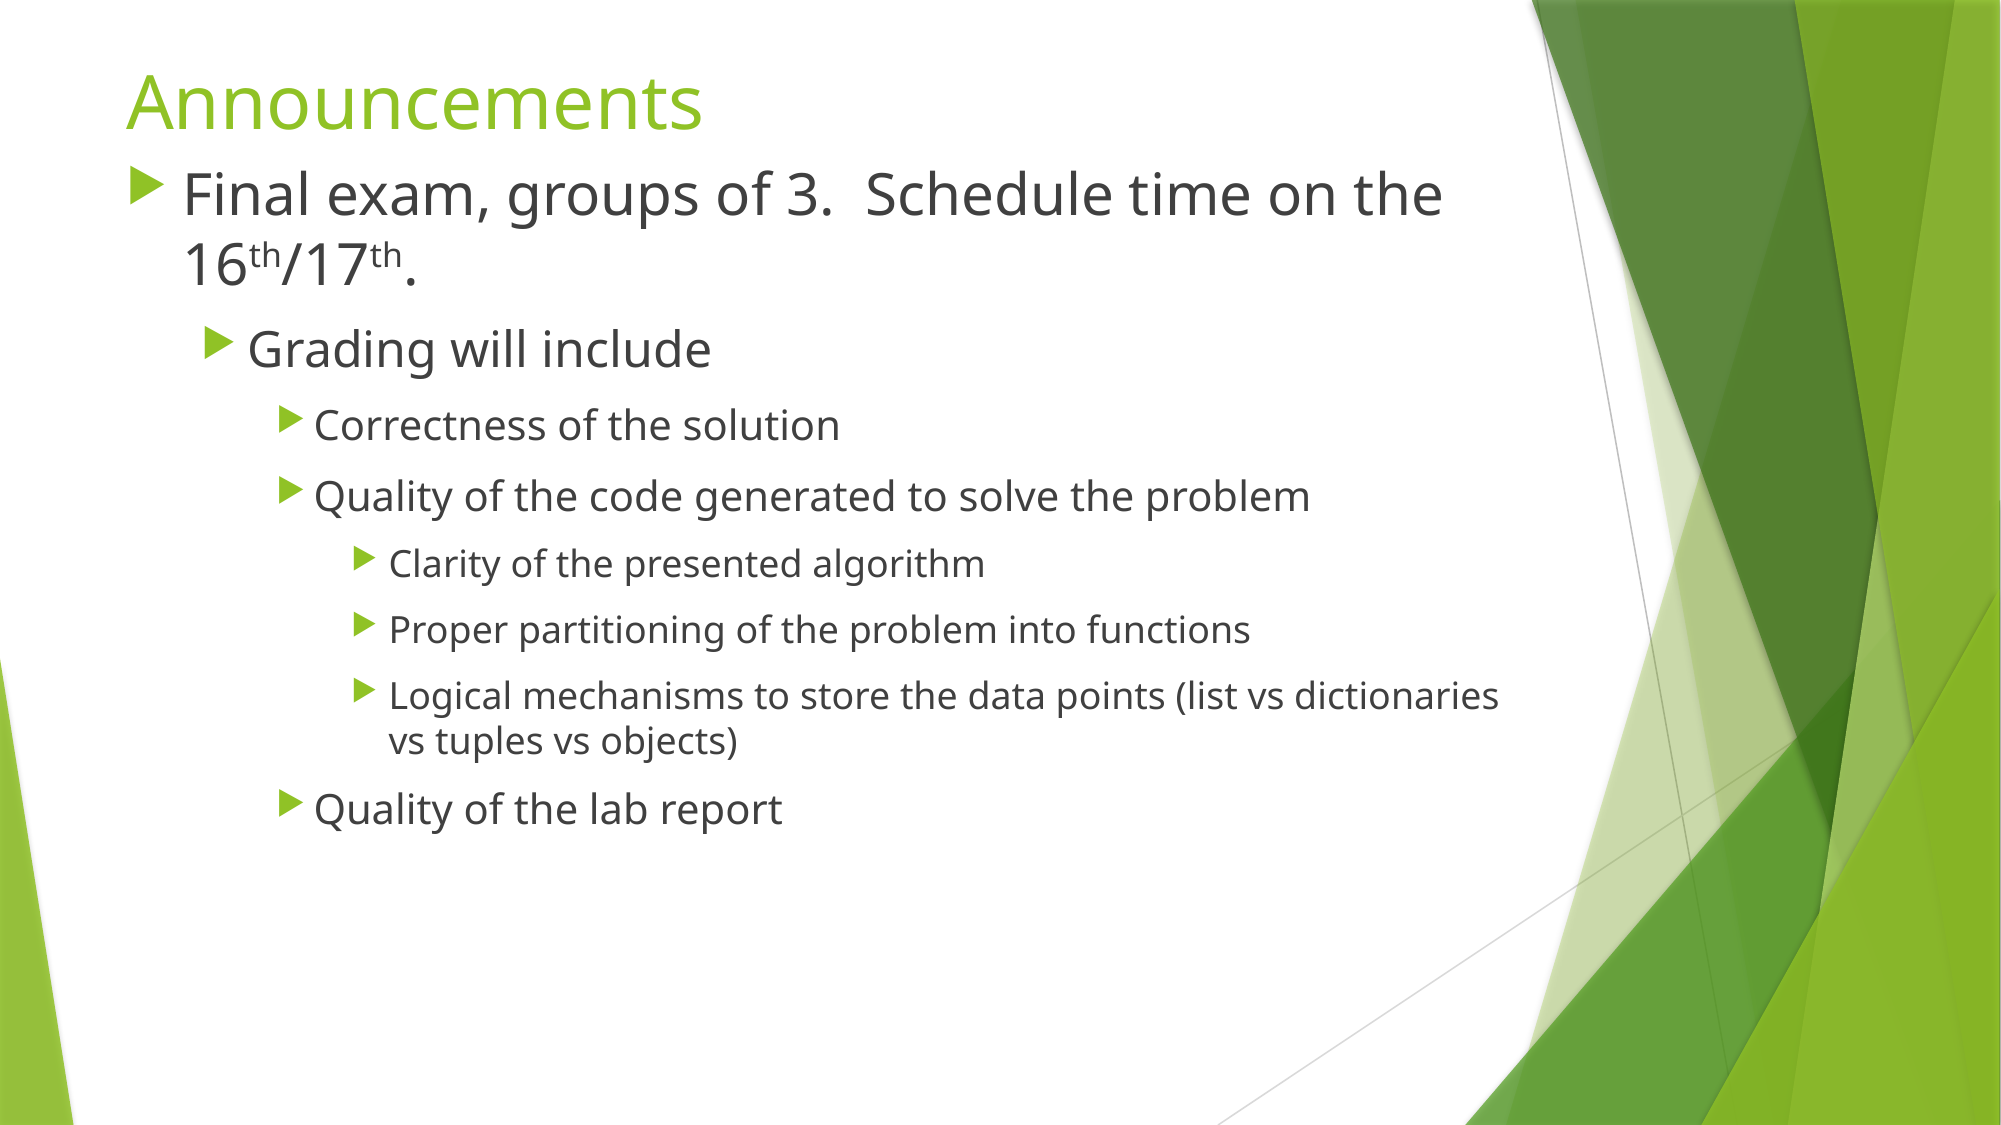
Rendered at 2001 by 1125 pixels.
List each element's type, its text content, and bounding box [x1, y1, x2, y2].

list Final exam, groups of 3. Schedule time on the 16th/17th. Grading will include Correctness of the solution Quality of the code generated to solve the problem Clarity of the presented algorithm Proper partitioning of the problem into functions Logical mechanisms to store the data points (list vs dictionaries vs tuples vs objects) Quality of the lab report [111, 149, 1522, 1105]
title Announcements [111, 47, 1522, 149]
